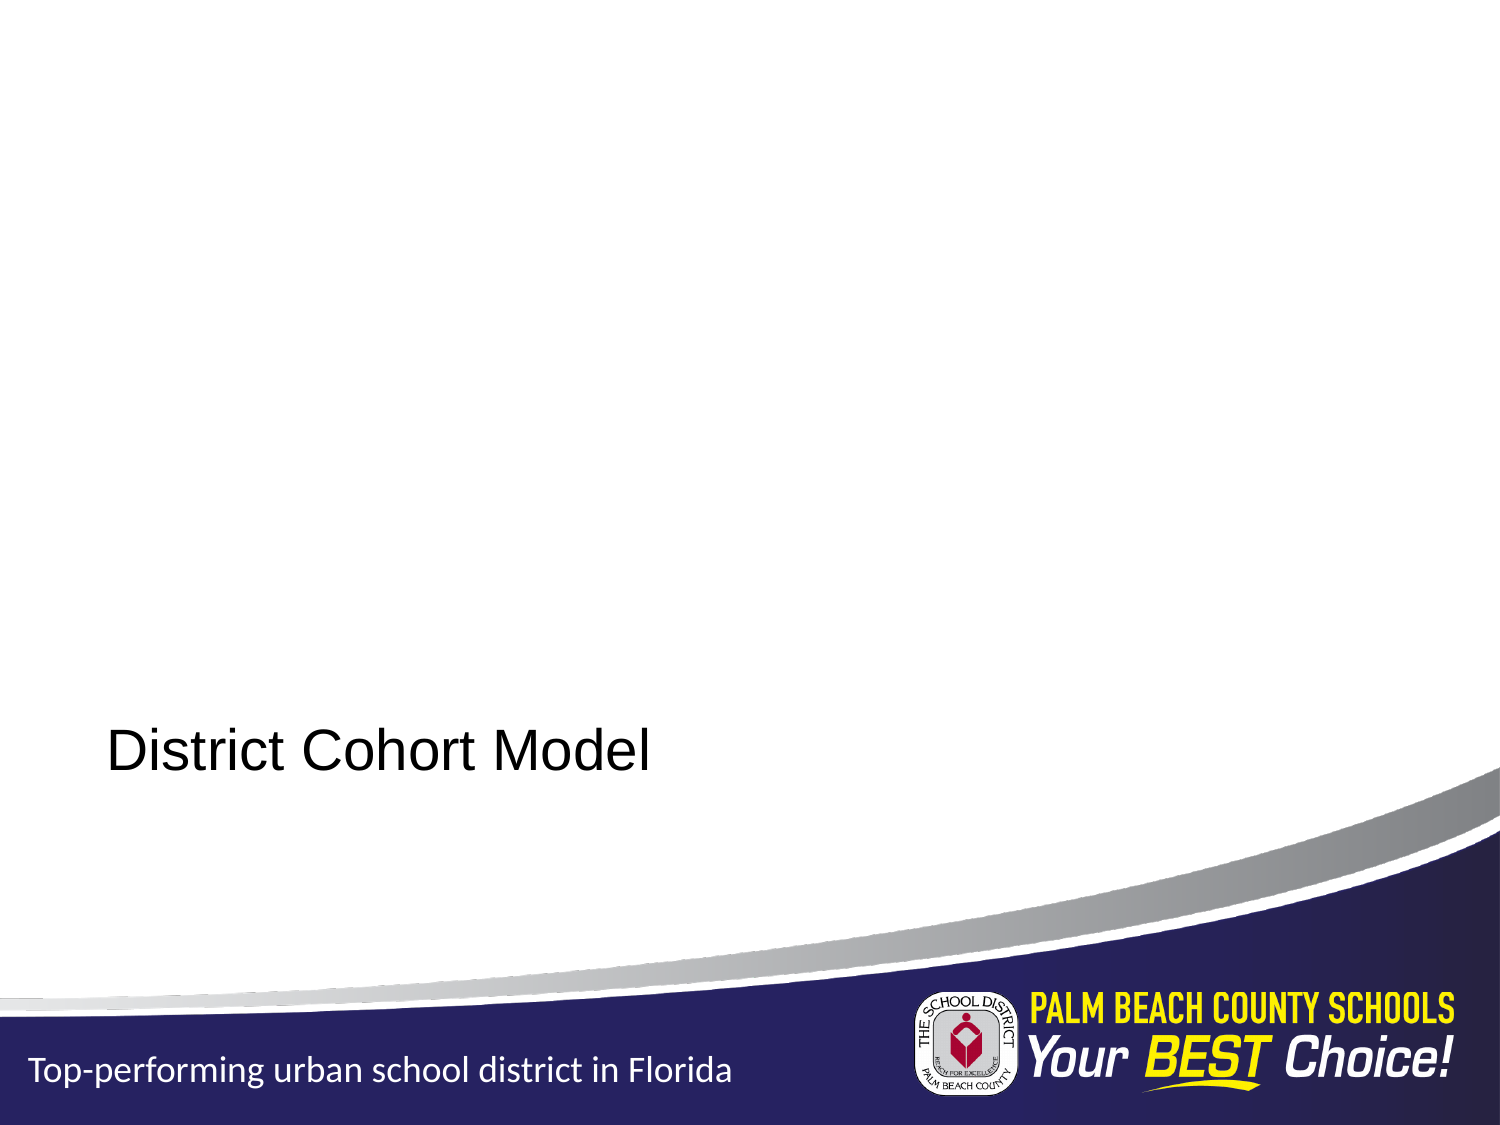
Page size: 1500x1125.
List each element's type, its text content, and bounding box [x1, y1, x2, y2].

text_box District Cohort Model [91, 704, 667, 789]
picture [0, 747, 1500, 1125]
